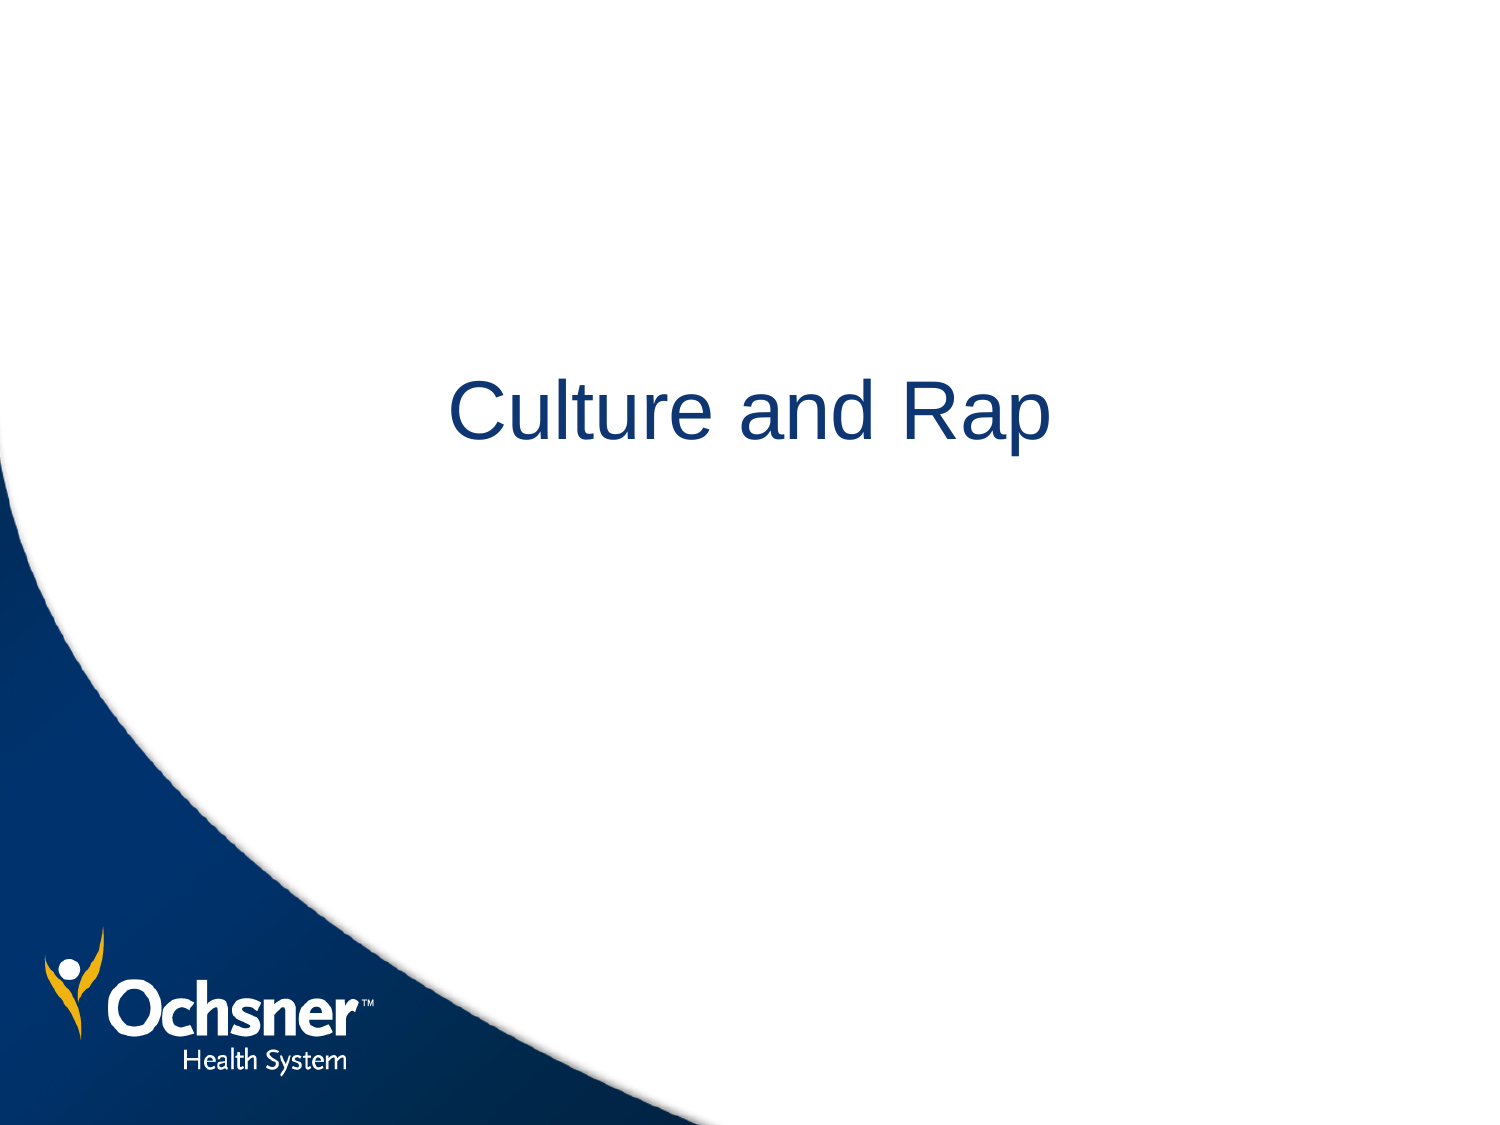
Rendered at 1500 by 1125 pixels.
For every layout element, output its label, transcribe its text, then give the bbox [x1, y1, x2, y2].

picture [0, 0, 1500, 1125]
title Culture and Rap [199, 199, 1301, 513]
